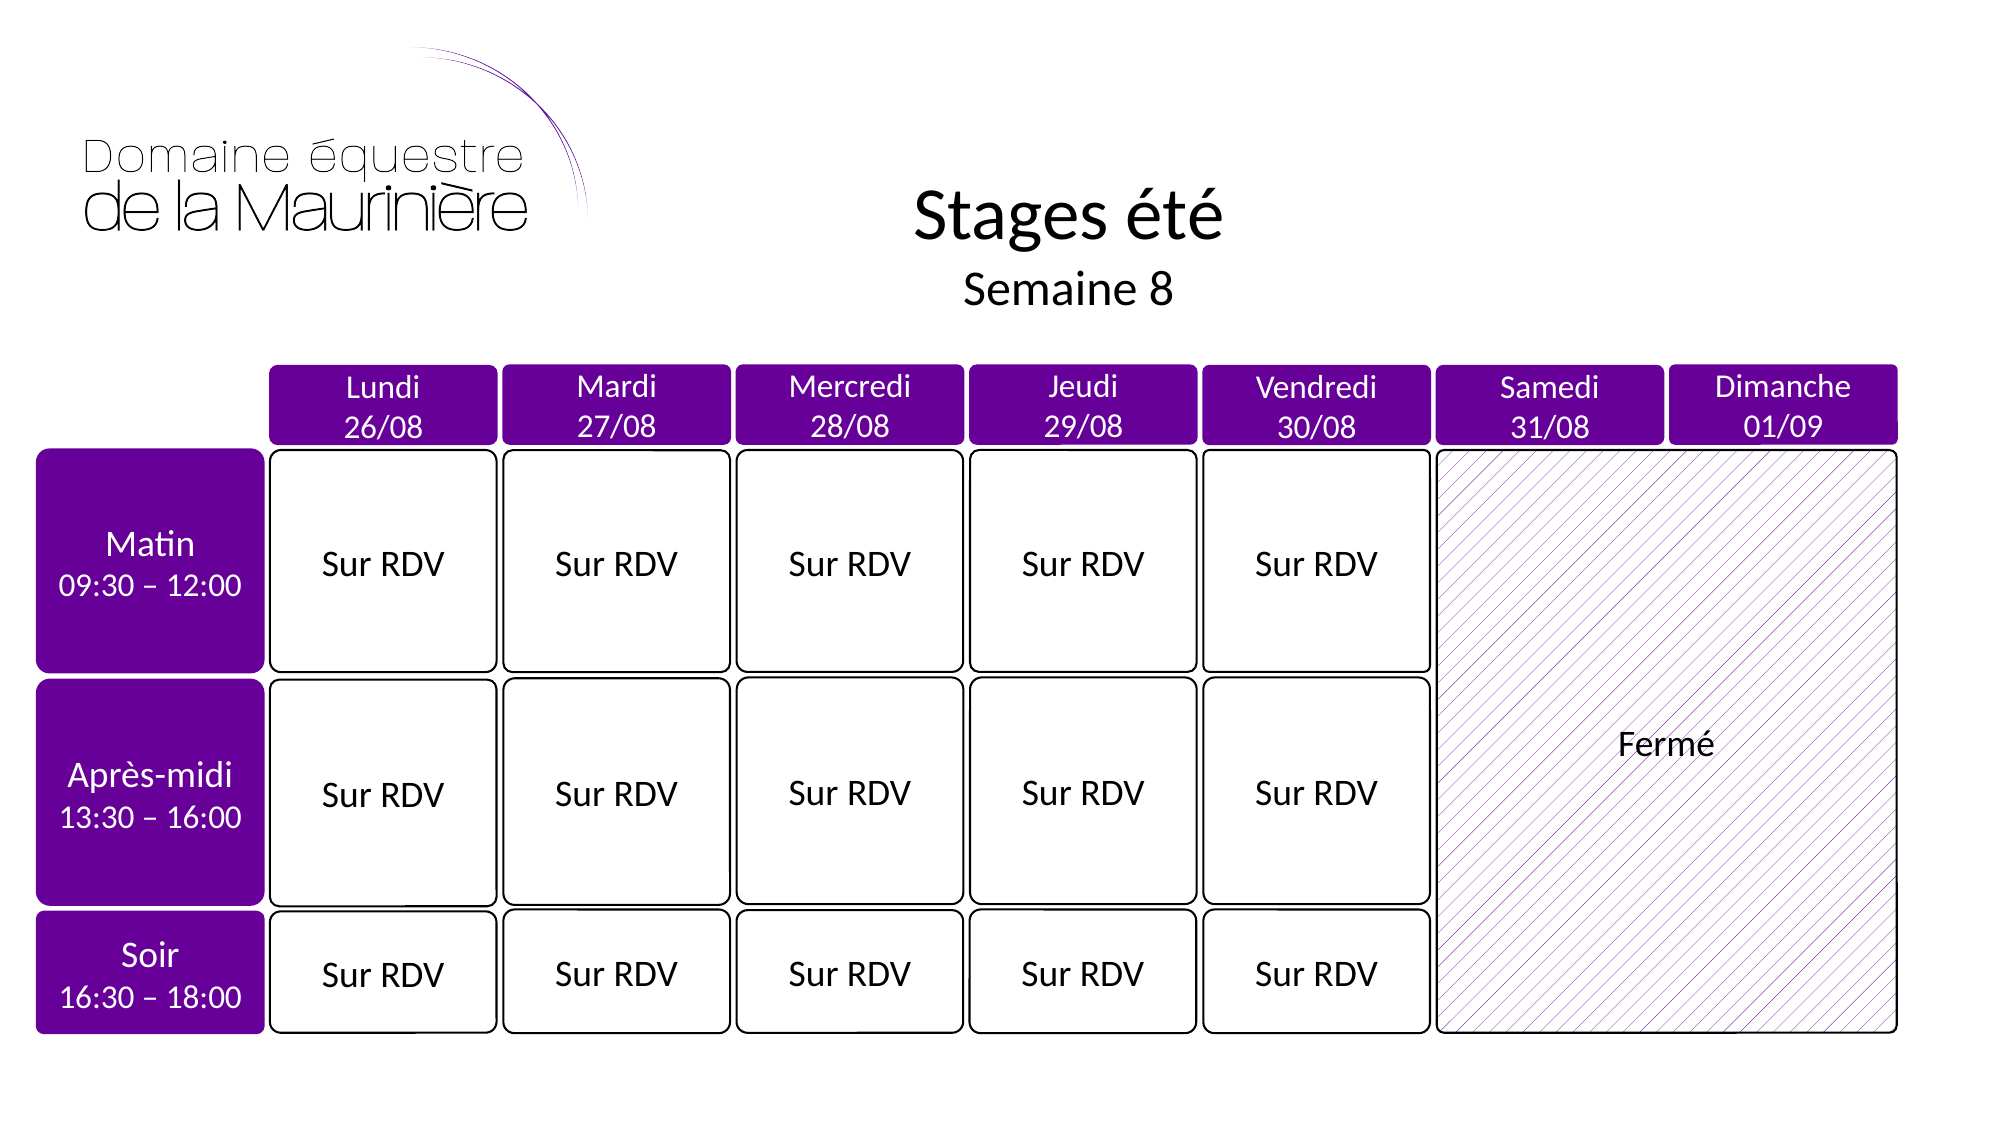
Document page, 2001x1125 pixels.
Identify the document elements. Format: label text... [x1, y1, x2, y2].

text_box Fermé [1435, 454, 1898, 1034]
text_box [36, 365, 1897, 905]
text_box Sur RDV [968, 908, 1198, 1035]
text_box Stages été Semaine 8 [449, 157, 1689, 323]
text_box Sur RDV [268, 910, 498, 1034]
text_box Soir 16:30 – 18:00 [35, 910, 265, 1035]
text_box Sur RDV [1202, 908, 1432, 1035]
text_box Sur RDV [502, 908, 732, 1035]
text_box Sur RDV [735, 909, 965, 1034]
picture [85, 47, 588, 231]
